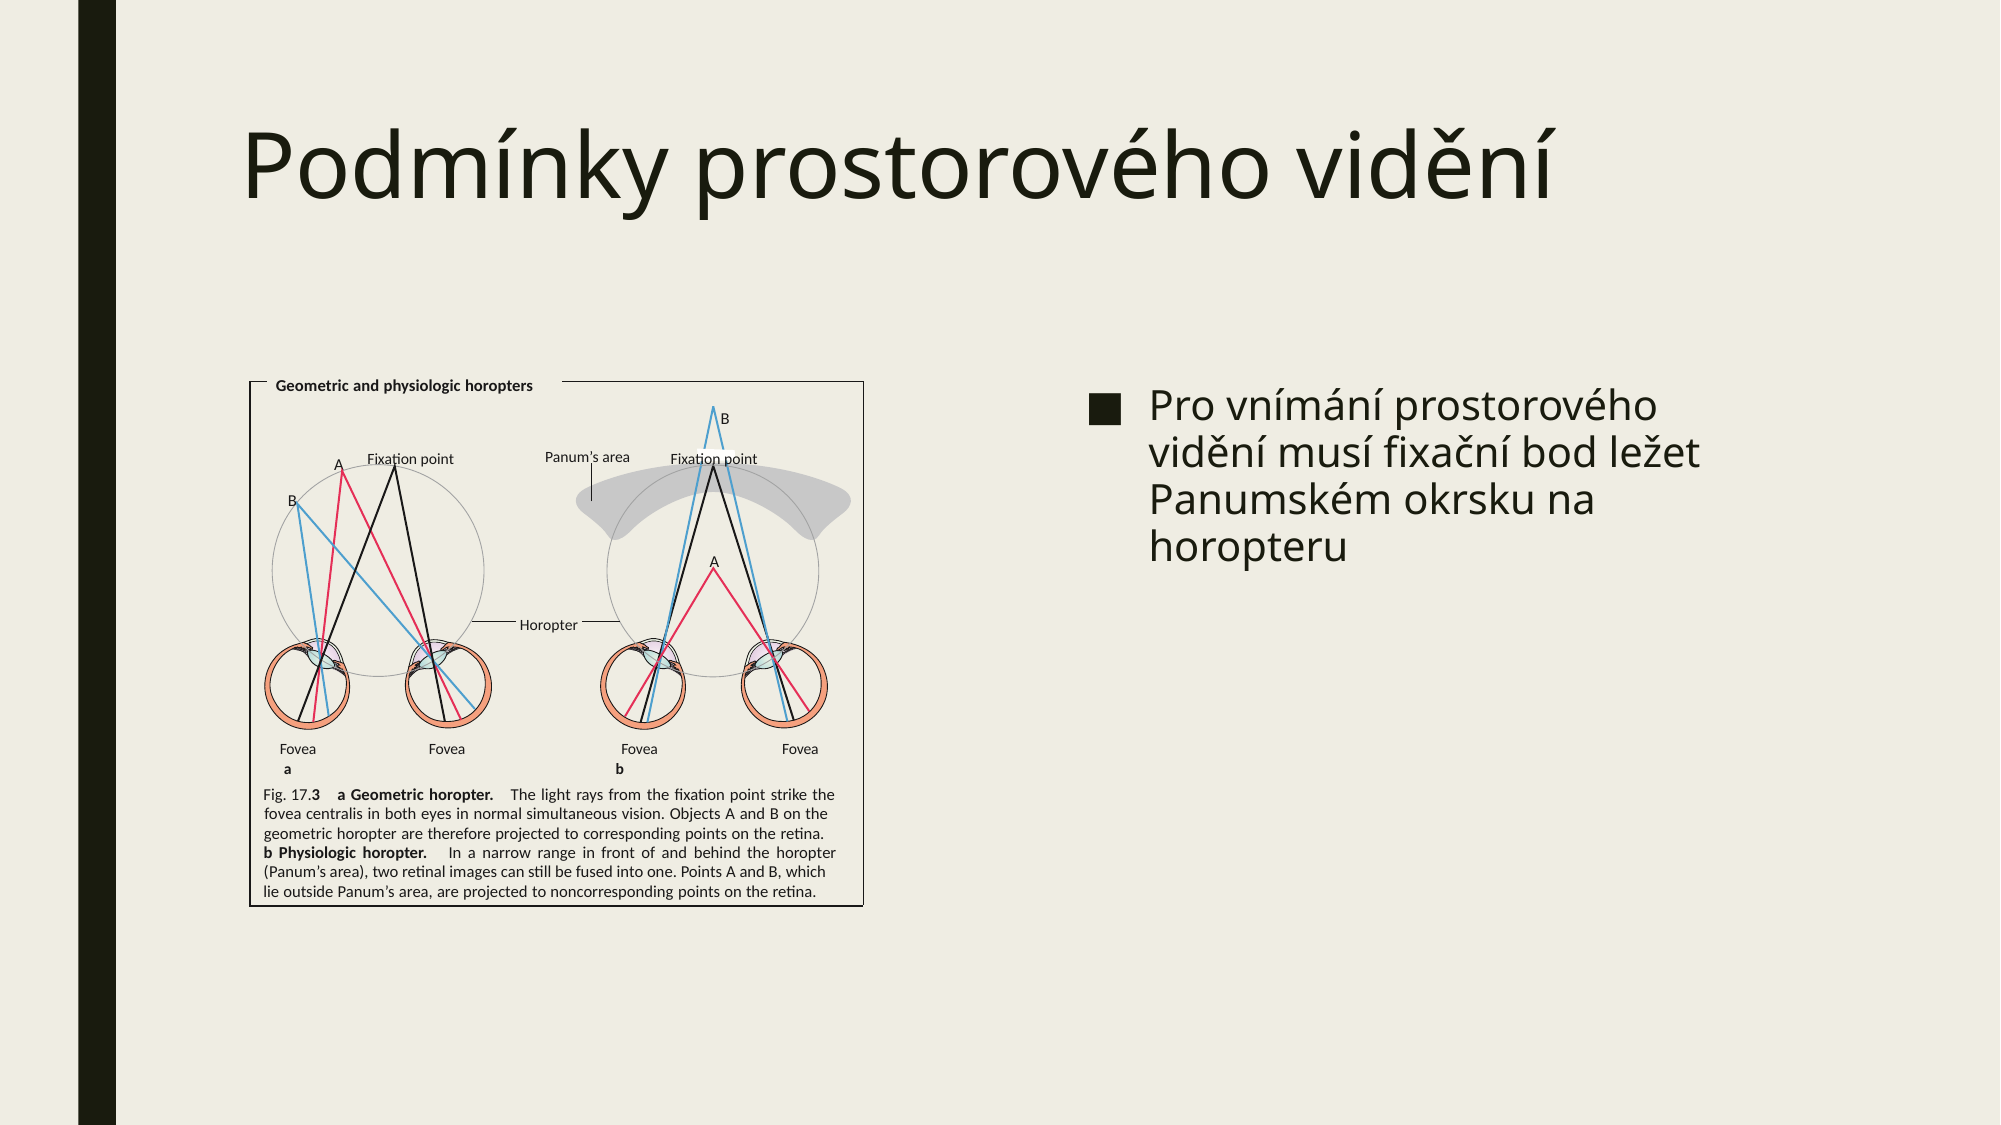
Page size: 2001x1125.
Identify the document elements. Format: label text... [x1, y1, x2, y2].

title Podmínky prostorového vidění [225, 112, 1800, 357]
list Pro vnímání prostorového vidění musí fixační bod ležet Panumském okrsku na horopteru [1070, 375, 1801, 963]
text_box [248, 373, 1044, 907]
